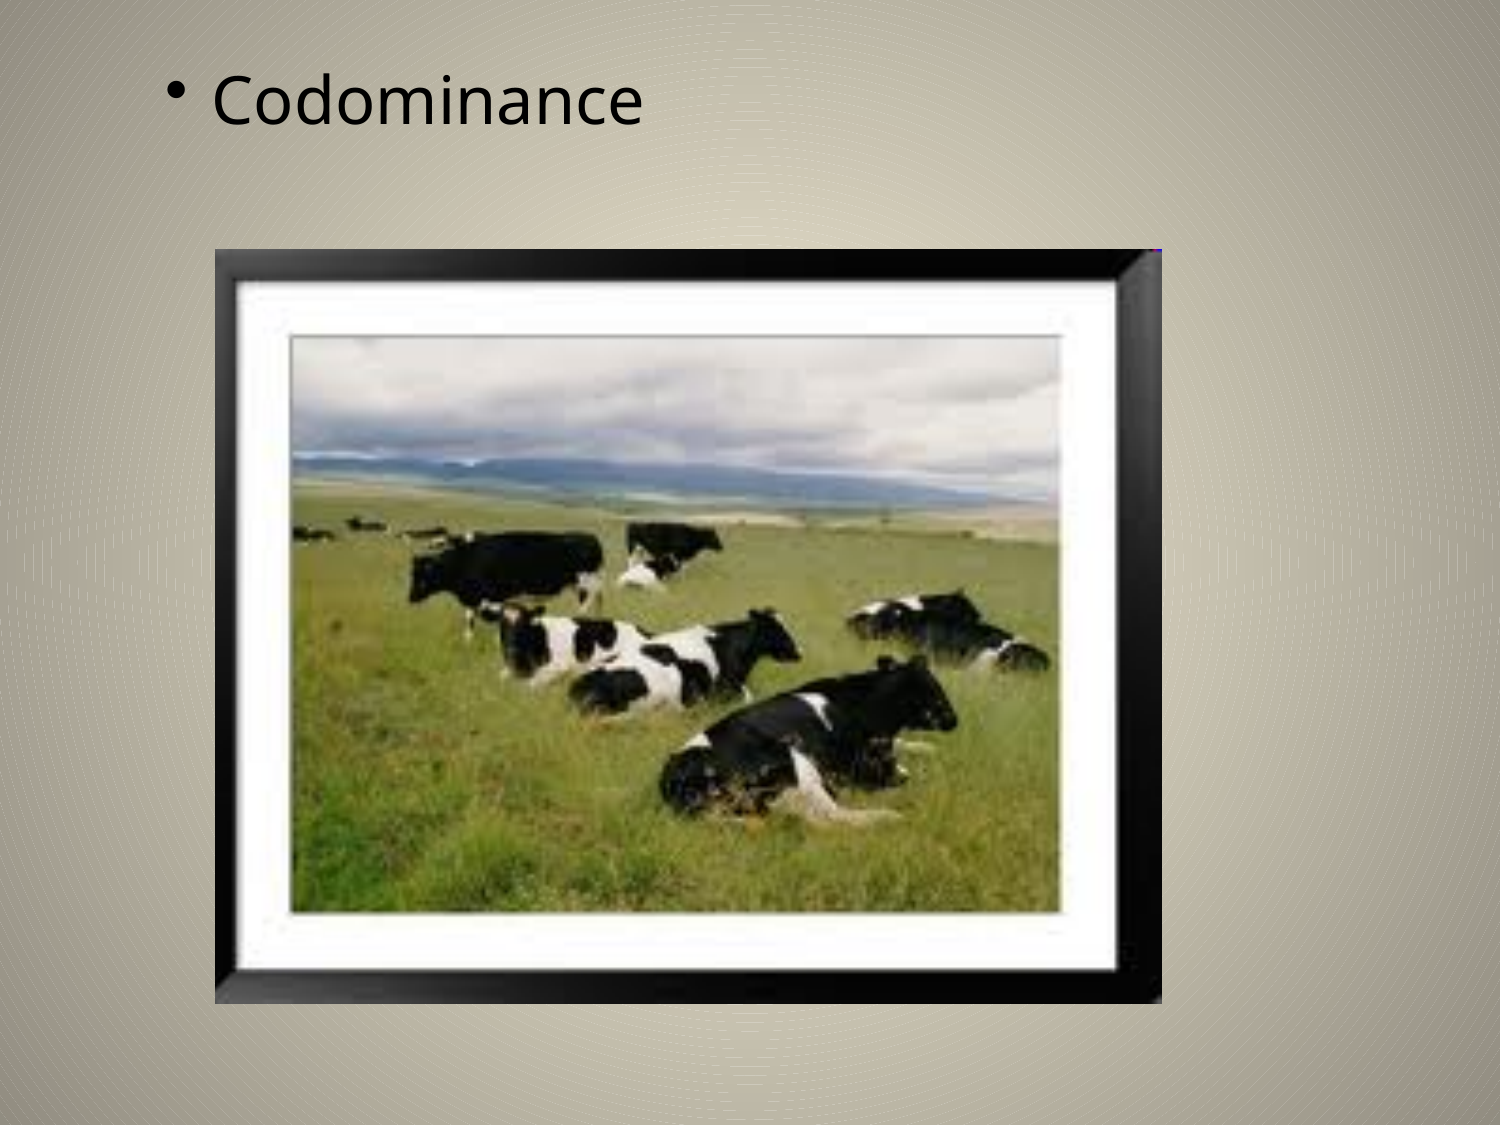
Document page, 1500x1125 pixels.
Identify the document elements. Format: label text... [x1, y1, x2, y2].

picture [214, 249, 1162, 1004]
list Codominance [75, 50, 1425, 1005]
